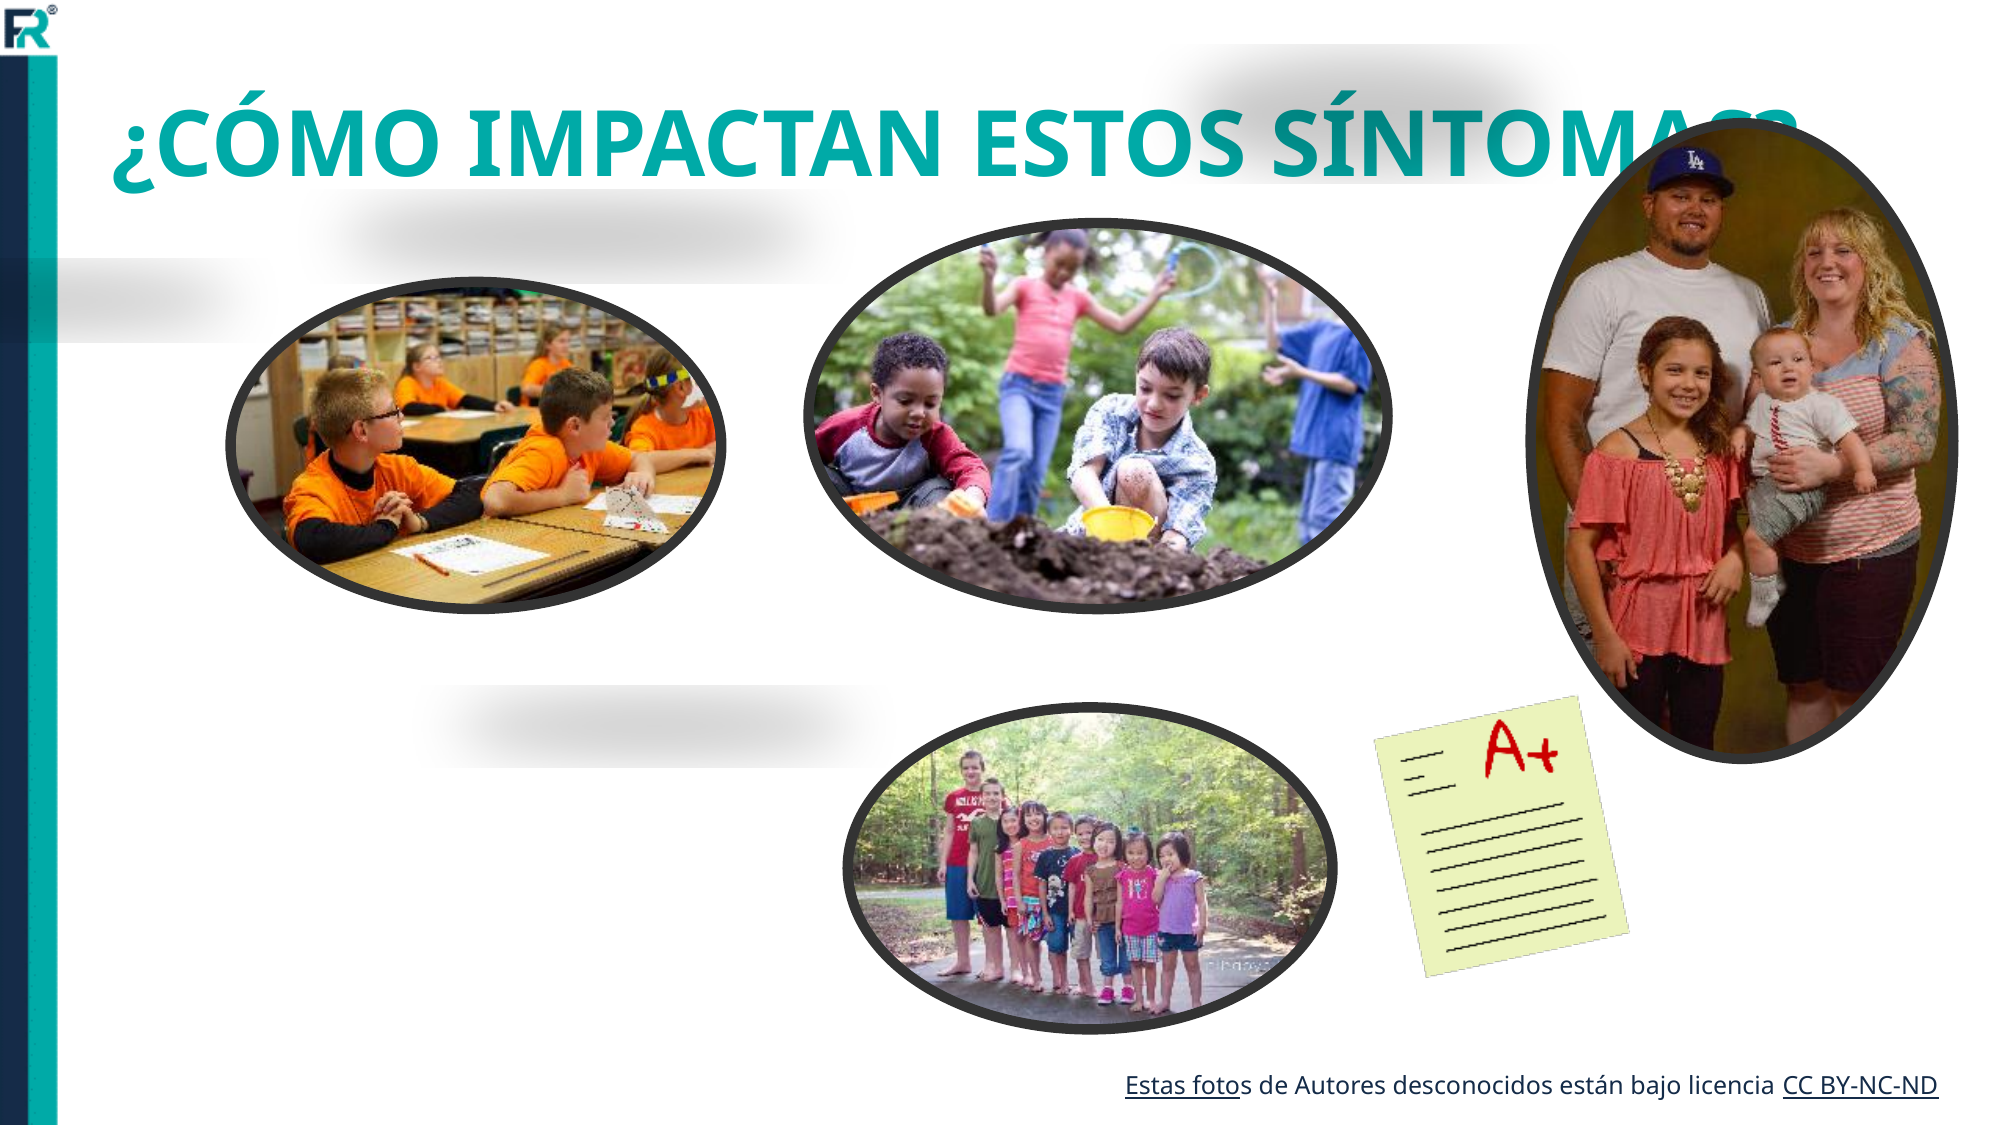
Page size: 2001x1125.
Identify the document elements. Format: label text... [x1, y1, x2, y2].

title ¿CÓMO IMPACTAN ESTOS SÍNTOMAS? [96, 31, 1822, 249]
picture [0, 0, 2001, 1125]
text_box Estas fotos de Autores desconocidos están bajo licencia CC BY-NC-ND [968, 1062, 1954, 1112]
